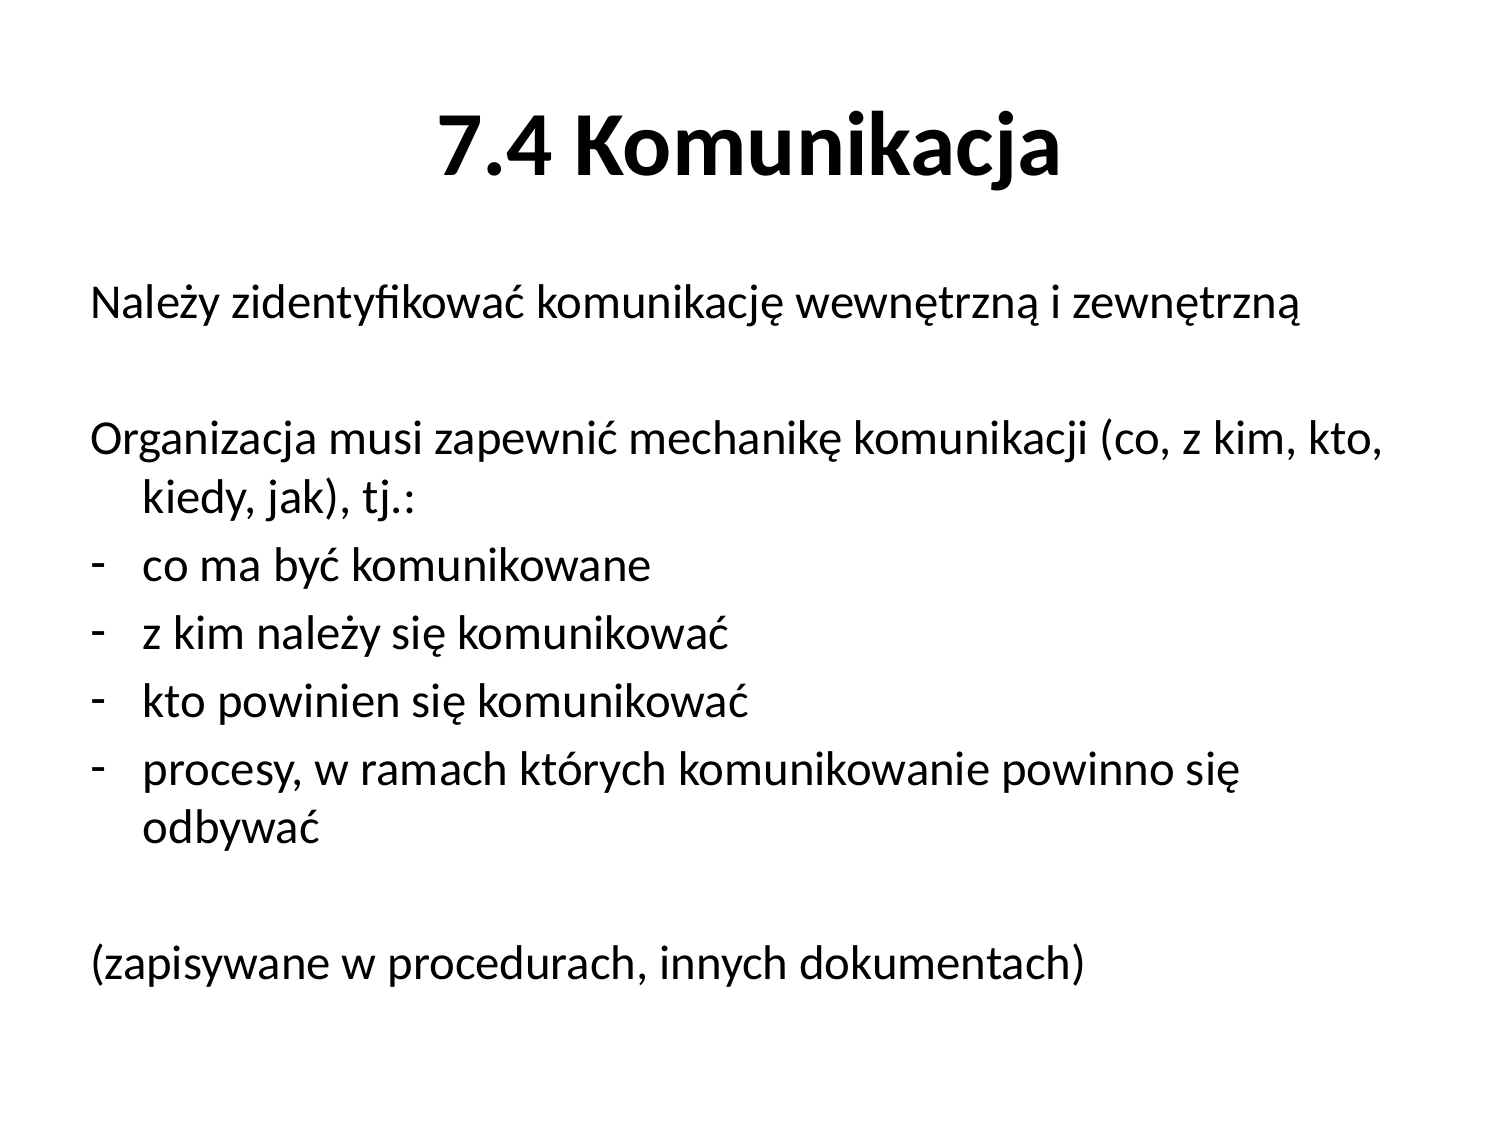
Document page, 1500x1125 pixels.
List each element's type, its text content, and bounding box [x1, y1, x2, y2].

title 7.4 Komunikacja [75, 45, 1425, 233]
list Należy zidentyfikować komunikację wewnętrzną i zewnętrzną Organizacja musi zapewnić mechanikę komunikacji (co, z kim, kto, kiedy, jak), tj.: co ma być komunikowane z kim należy się komunikować kto powinien się komunikować procesy, w ramach których komunikowanie powinno się odbywać (zapisywane w procedurach, innych dokumentach) [75, 262, 1425, 1005]
